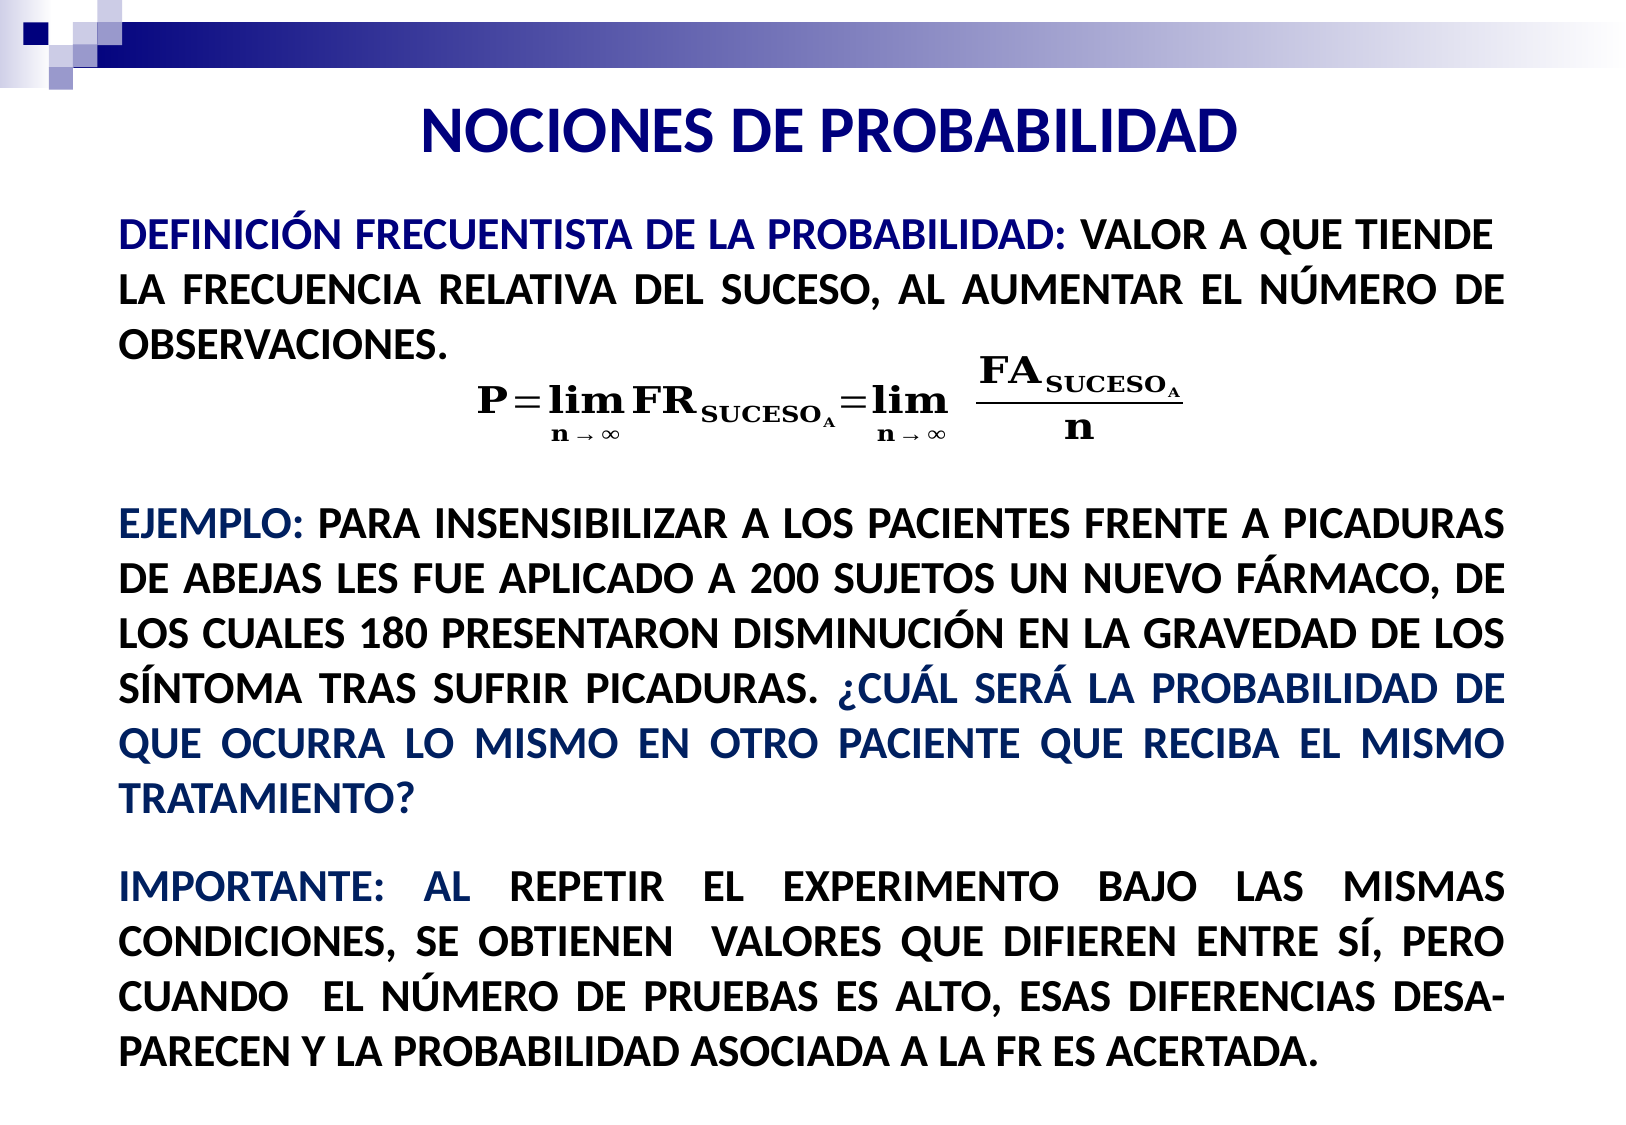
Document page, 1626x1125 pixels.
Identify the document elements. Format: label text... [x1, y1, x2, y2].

text_box IMPORTANTE: AL REPETIR EL EXPERIMENTO BAJO LAS MISMAS CONDICIONES, SE OBTIENEN VALORES QUE DIFIEREN ENTRE SÍ, PERO CUANDO EL NÚMERO DE PRUEBAS ES ALTO, ESAS DIFERENCIAS DESA-PARECEN Y LA PROBABILIDAD ASOCIADA A LA FR ES ACERTADA. [103, 848, 1521, 1084]
text_box DEFINICIÓN FRECUENTISTA DE LA PROBABILIDAD: VALOR A QUE TIENDE LA FRECUENCIA RELATIVA DEL SUCESO, AL AUMENTAR EL NÚMERO DE OBSERVACIONES. [103, 196, 1521, 377]
text_box NOCIONES DE PROBABILIDAD [221, 78, 1439, 173]
text_box EJEMPLO: PARA INSENSIBILIZAR A LOS PACIENTES FRENTE A PICADURAS DE ABEJAS LES FUE APLICADO A 200 SUJETOS UN NUEVO FÁRMACO, DE LOS CUALES 180 PRESENTARON DISMINUCIÓN EN LA GRAVEDAD DE LOS SÍNTOMA TRAS SUFRIR PICADURAS. ¿CUÁL SERÁ LA PROBABILIDAD DE QUE OCURRA LO MISMO EN OTRO PACIENTE QUE RECIBA EL MISMO TRATAMIENTO? [103, 485, 1521, 831]
